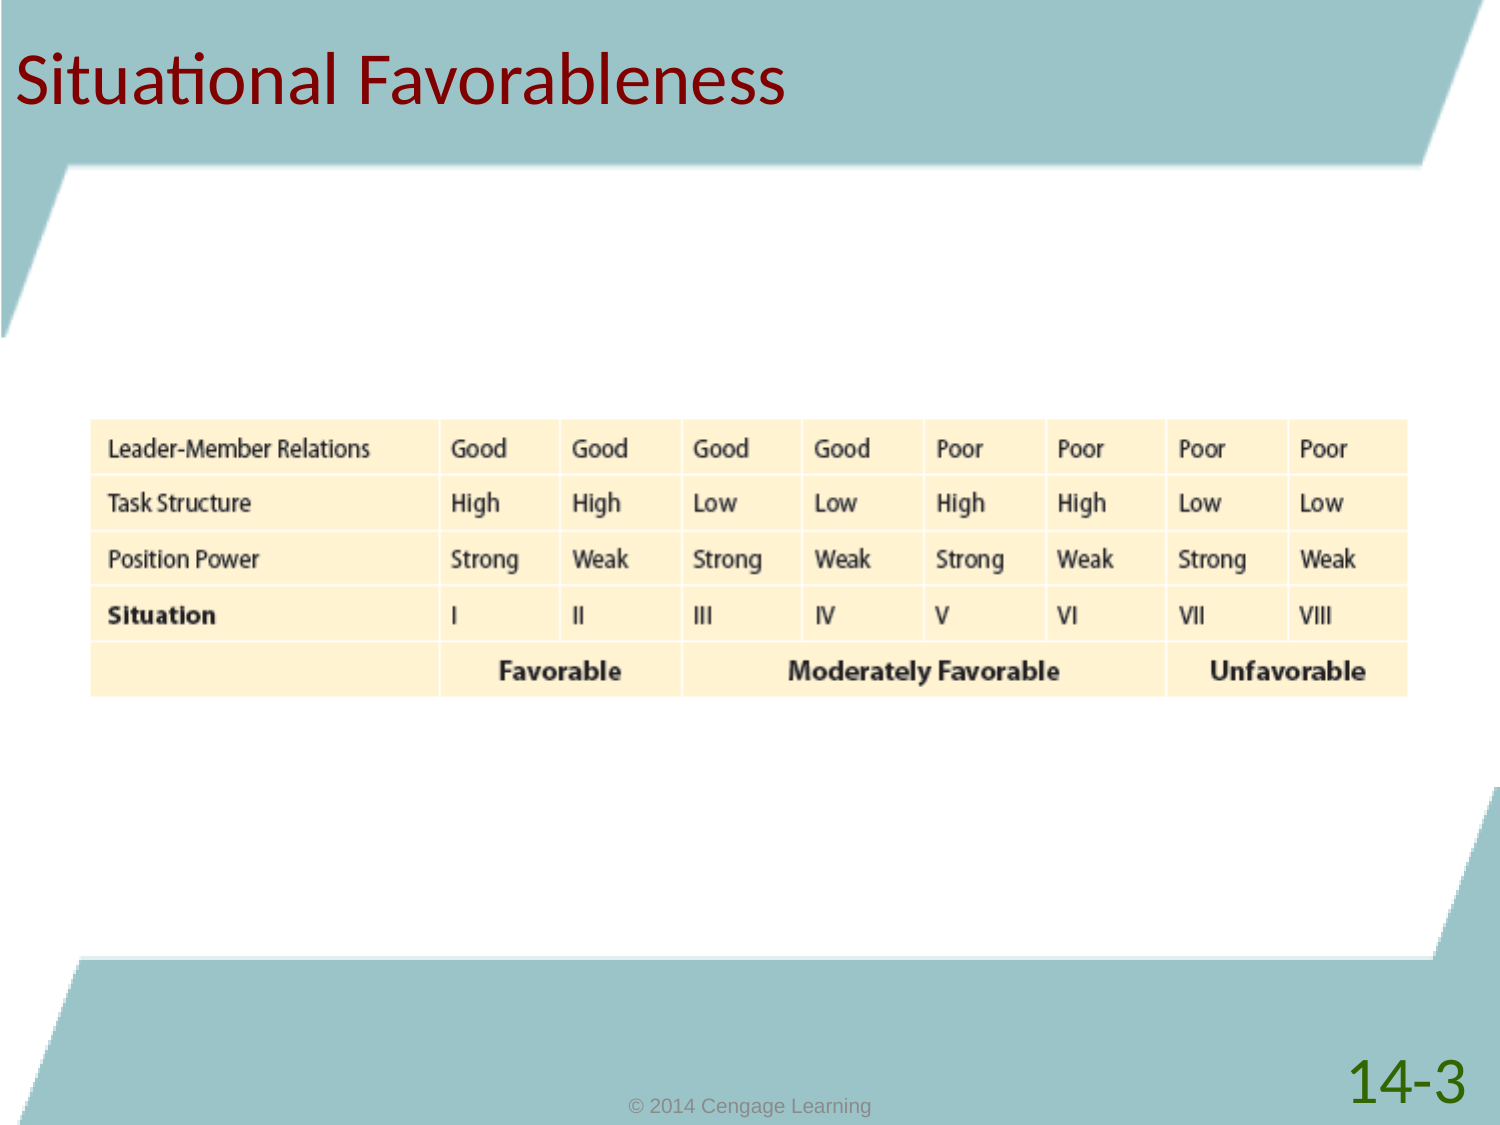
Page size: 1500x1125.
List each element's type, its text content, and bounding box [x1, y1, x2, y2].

picture [83, 412, 1417, 713]
picture [0, 787, 1500, 1125]
title Situational Favorableness [0, 0, 1350, 150]
footer © 2014 Cengage Learning [512, 1050, 988, 1110]
picture [2, 0, 1500, 337]
text_box 14-3 [1312, 1029, 1500, 1124]
